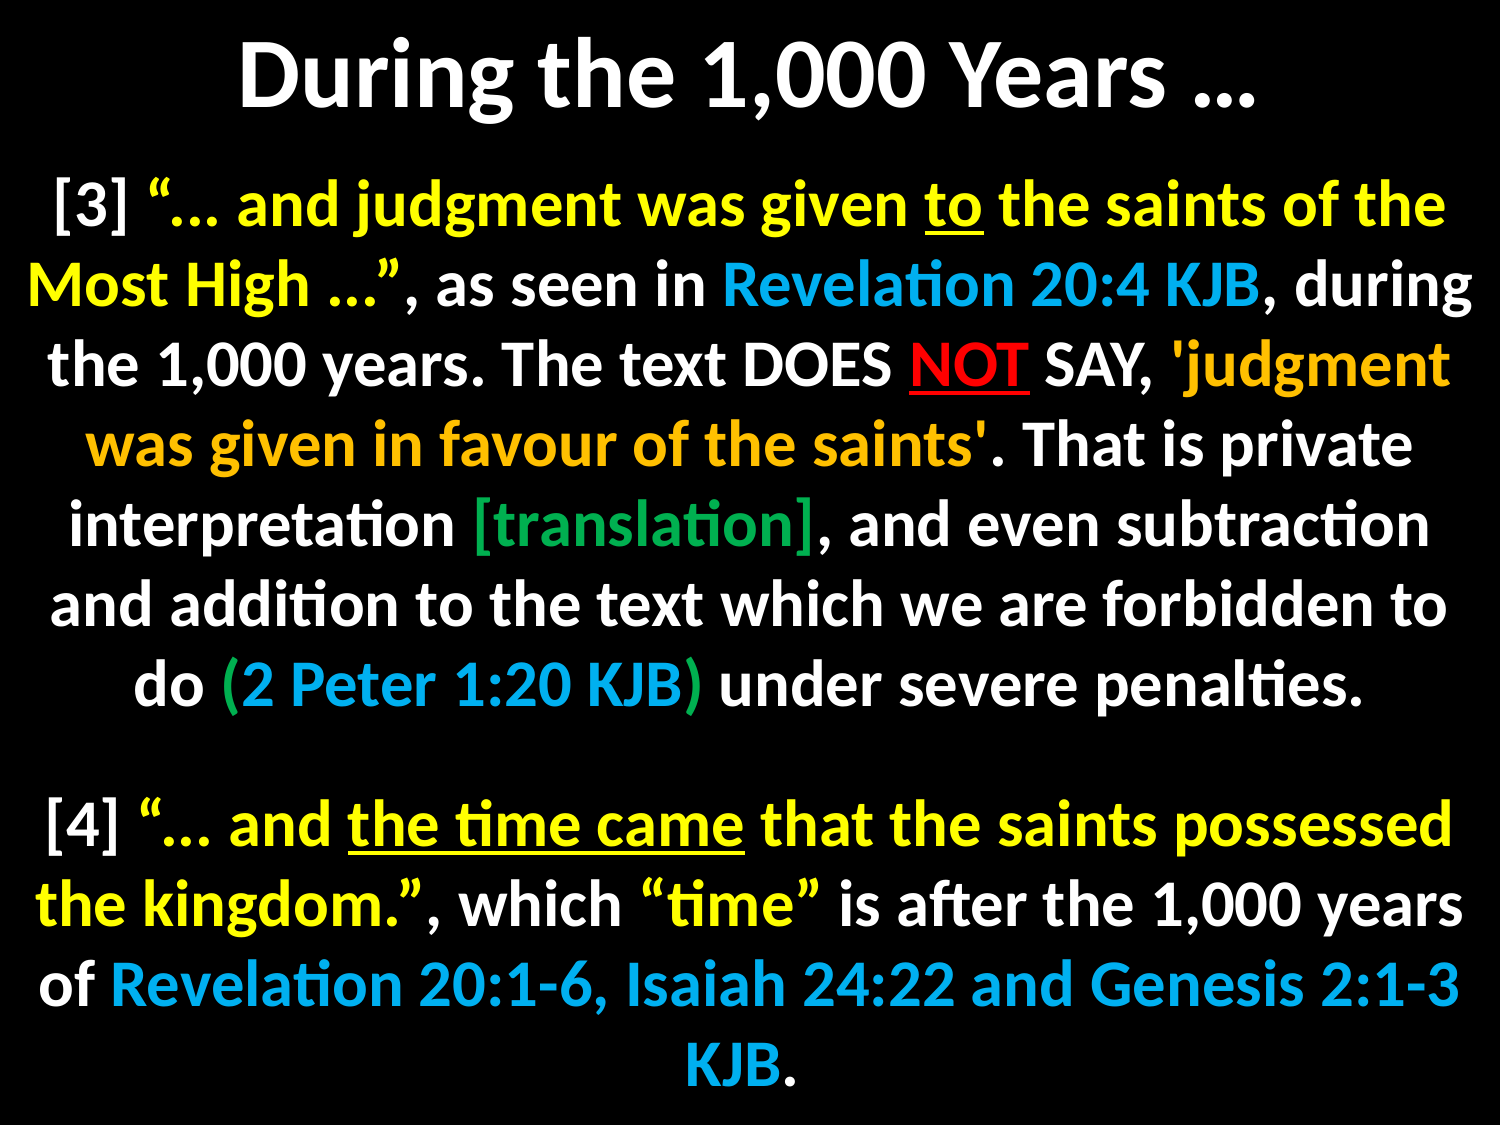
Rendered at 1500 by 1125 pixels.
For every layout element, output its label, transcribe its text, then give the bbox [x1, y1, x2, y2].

text_box [3] “... and judgment was given to the saints of the Most High ...”, as seen in Revelation 20:4 KJB, during the 1,000 years. The text DOES NOT SAY, 'judgment was given in favour of the saints'. That is private interpretation [translation], and even subtraction and addition to the text which we are forbidden to do (2 Peter 1:20 KJB) under severe penalties. [4] “... and the time came that the saints possessed the kingdom.”, which “time” is after the 1,000 years of Revelation 20:1-6, Isaiah 24:22 and Genesis 2:1-3 KJB. [0, 152, 1500, 1107]
text_box During the 1,000 Years … [0, 0, 1500, 135]
